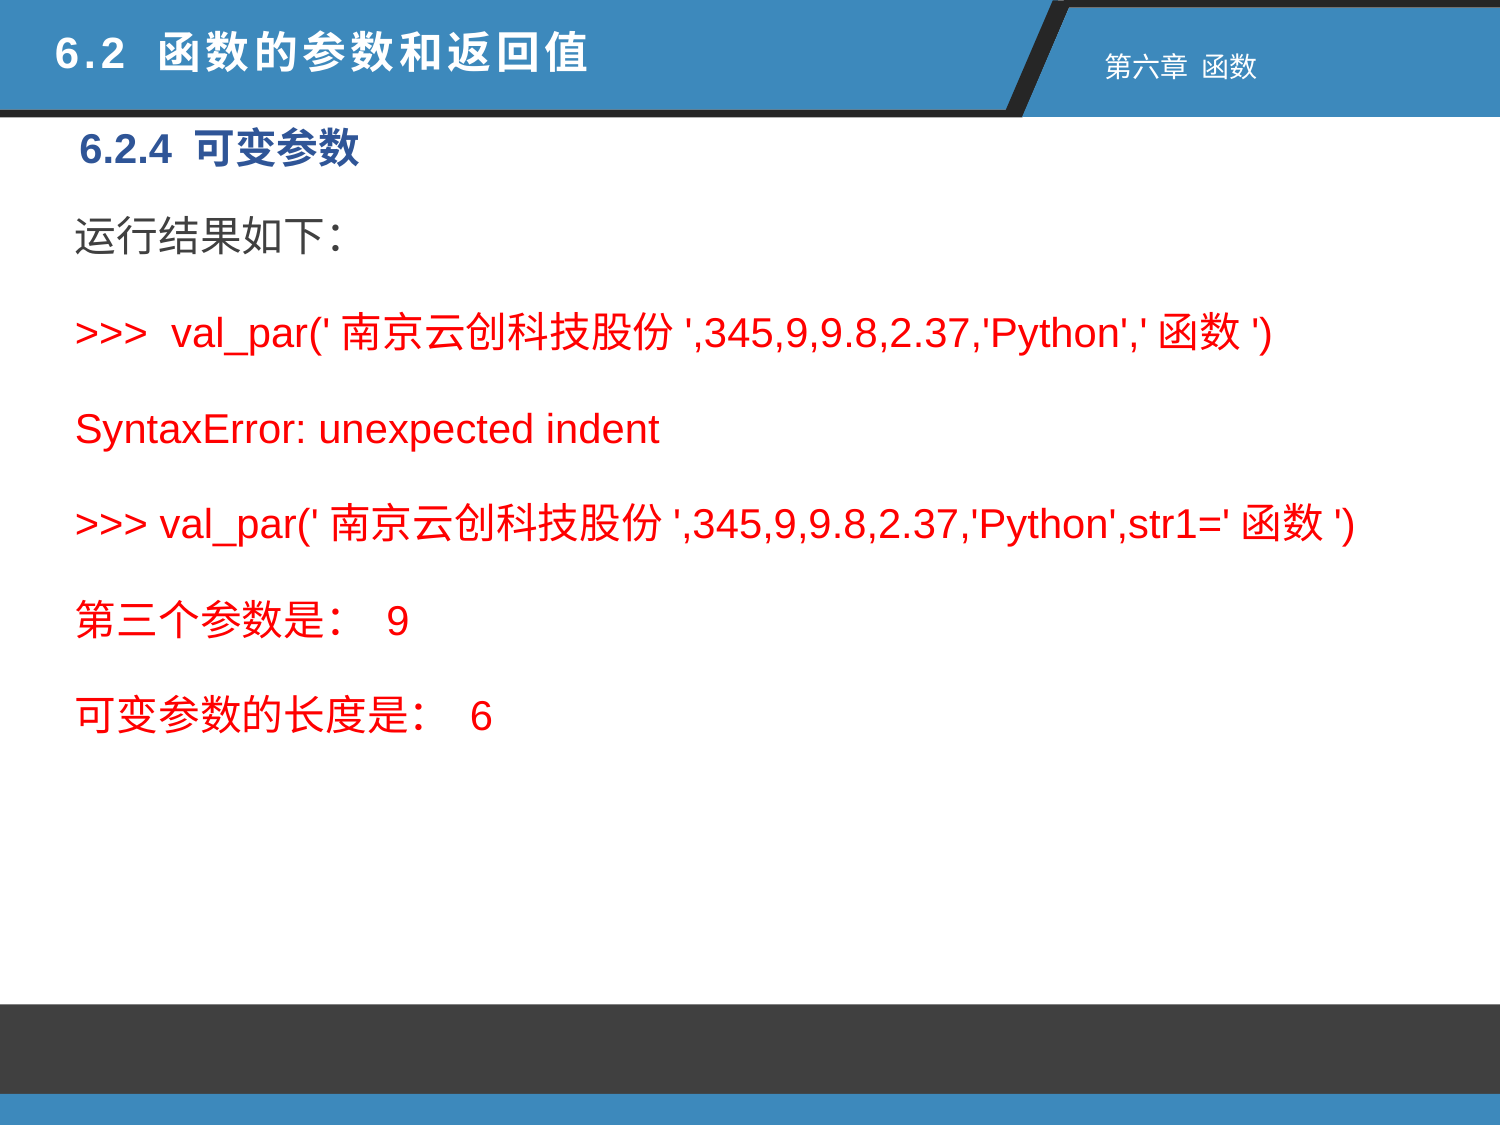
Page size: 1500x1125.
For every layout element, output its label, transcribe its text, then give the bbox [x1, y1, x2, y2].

text_box 6.2 函数的参数和返回值 [40, 17, 628, 85]
text_box 第六章 函数 [1070, 41, 1500, 91]
list 6.2.4 可变参数 [64, 119, 1229, 210]
list 运行结果如下： >>> val_par('南京云创科技股份',345,9,9.8,2.37,'Python','函数') SyntaxError: unexpected indent >>> val_par('南京云创科技股份',345,9,9.8,2.37,'Python',str1='函数') 第三个参数是： 9 可变参数的长度是： 6 [59, 177, 1436, 986]
